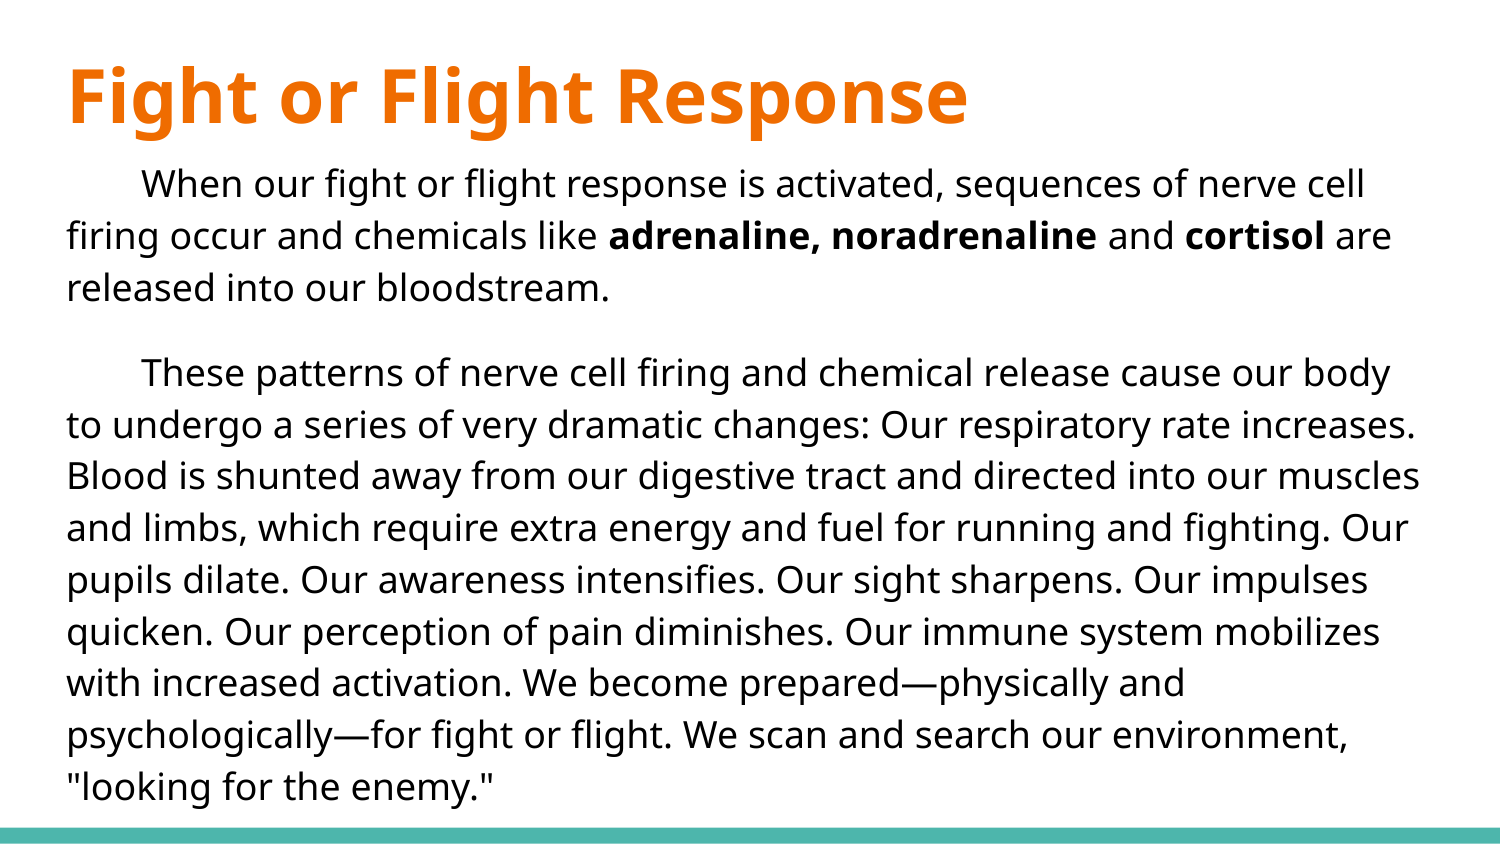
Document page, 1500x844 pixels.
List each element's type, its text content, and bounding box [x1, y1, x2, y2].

list When our fight or flight response is activated, sequences of nerve cell firing occur and chemicals like adrenaline, noradrenaline and cortisol are released into our bloodstream. These patterns of nerve cell firing and chemical release cause our body to undergo a series of very dramatic changes: Our respiratory rate increases. Blood is shunted away from our digestive tract and directed into our muscles and limbs, which require extra energy and fuel for running and fighting. Our pupils dilate. Our awareness intensifies. Our sight sharpens. Our impulses quicken. Our perception of pain diminishes. Our immune system mobilizes with increased activation. We become prepared—physically and psychologically—for fight or flight. We scan and search our environment, "looking for the enemy." [51, 150, 1449, 624]
title Fight or Flight Response [51, 33, 1449, 150]
